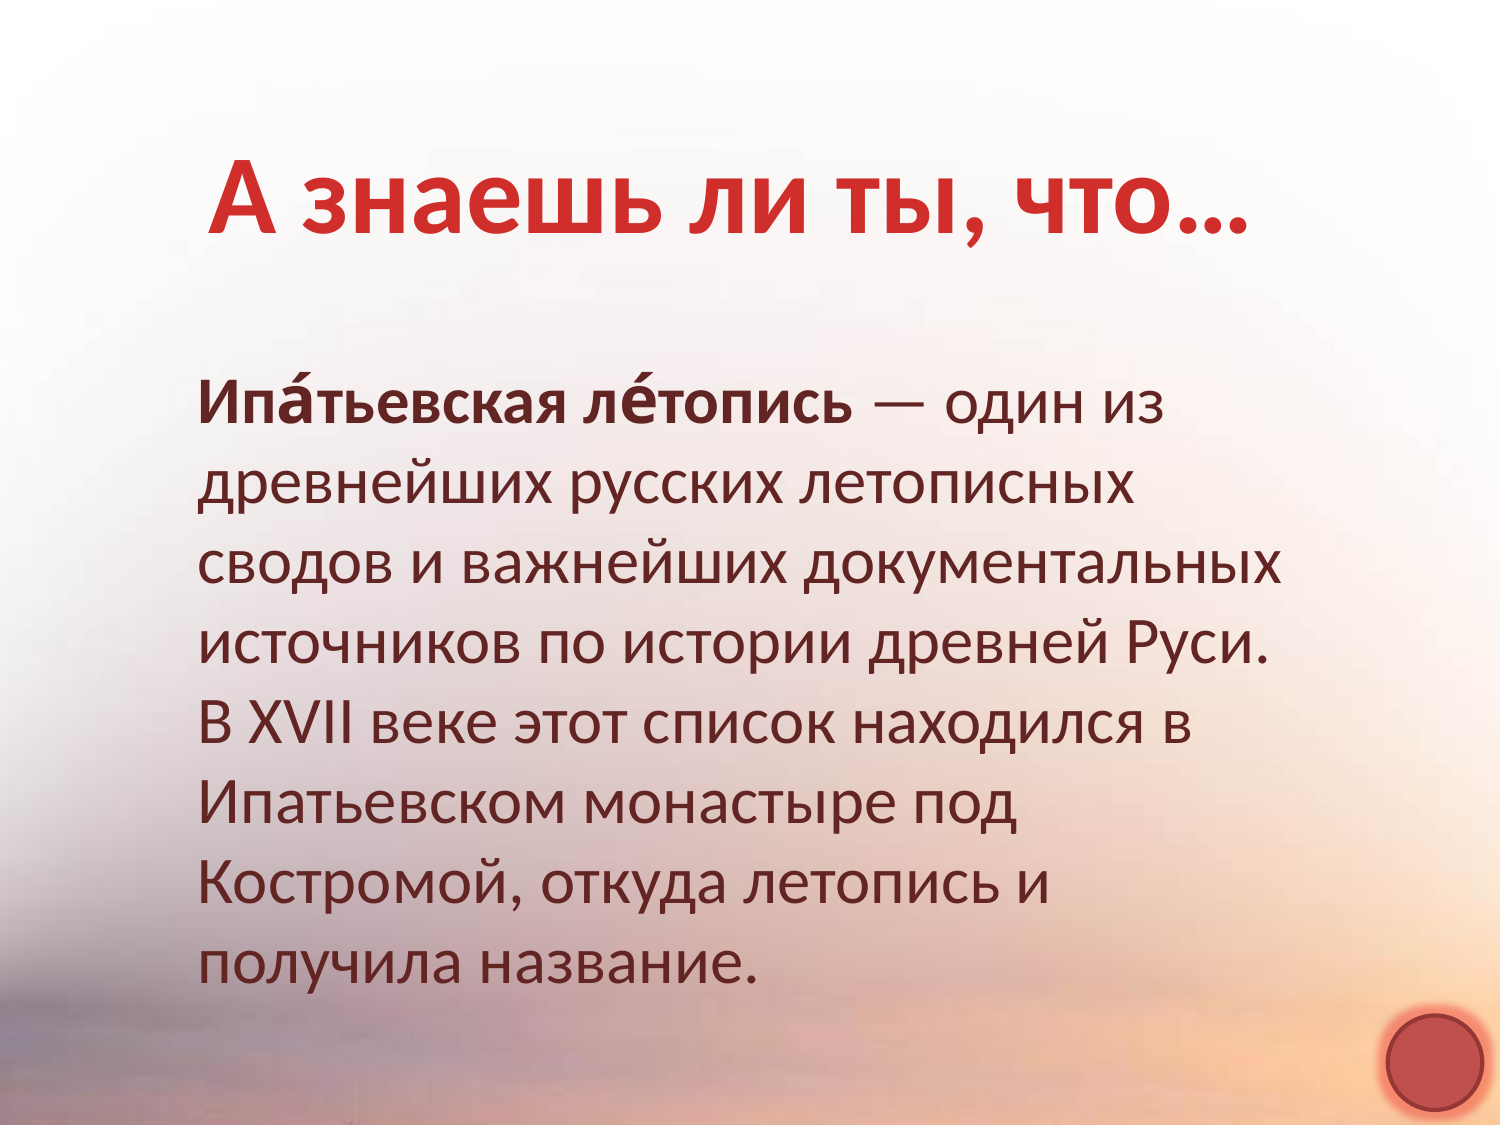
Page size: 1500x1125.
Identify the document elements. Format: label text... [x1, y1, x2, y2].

picture [0, 0, 1500, 1125]
text_box А знаешь ли ты, что… [192, 113, 1270, 264]
text_box [1385, 1013, 1485, 1113]
text_box Ипа́тьевская ле́топись — один из древнейших русских летописных сводов и важнейших документальных источников по истории древней Руси. В XVII веке этот список находился в Ипатьевском монастыре под Костромой, откуда летопись и получила название. [182, 349, 1306, 1004]
